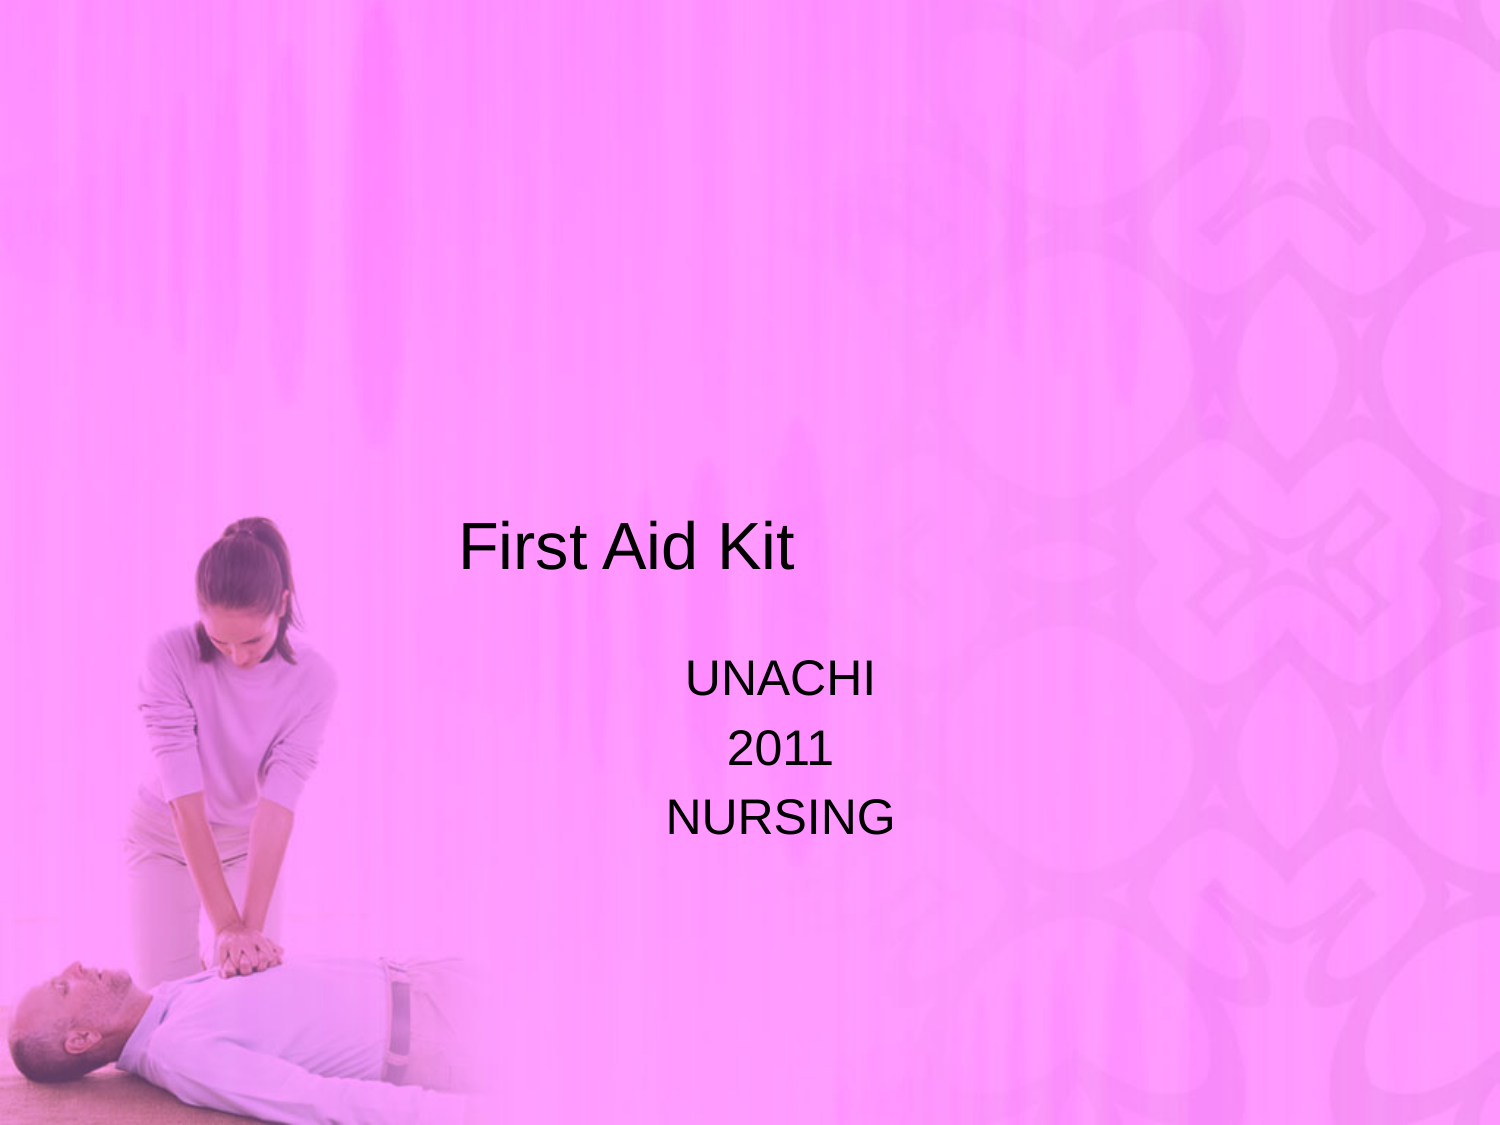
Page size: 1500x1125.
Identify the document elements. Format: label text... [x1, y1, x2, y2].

subtitle UNACHI 2011 NURSING [443, 637, 1119, 925]
title First Aid Kit [443, 349, 1231, 591]
picture [0, 0, 1500, 1125]
